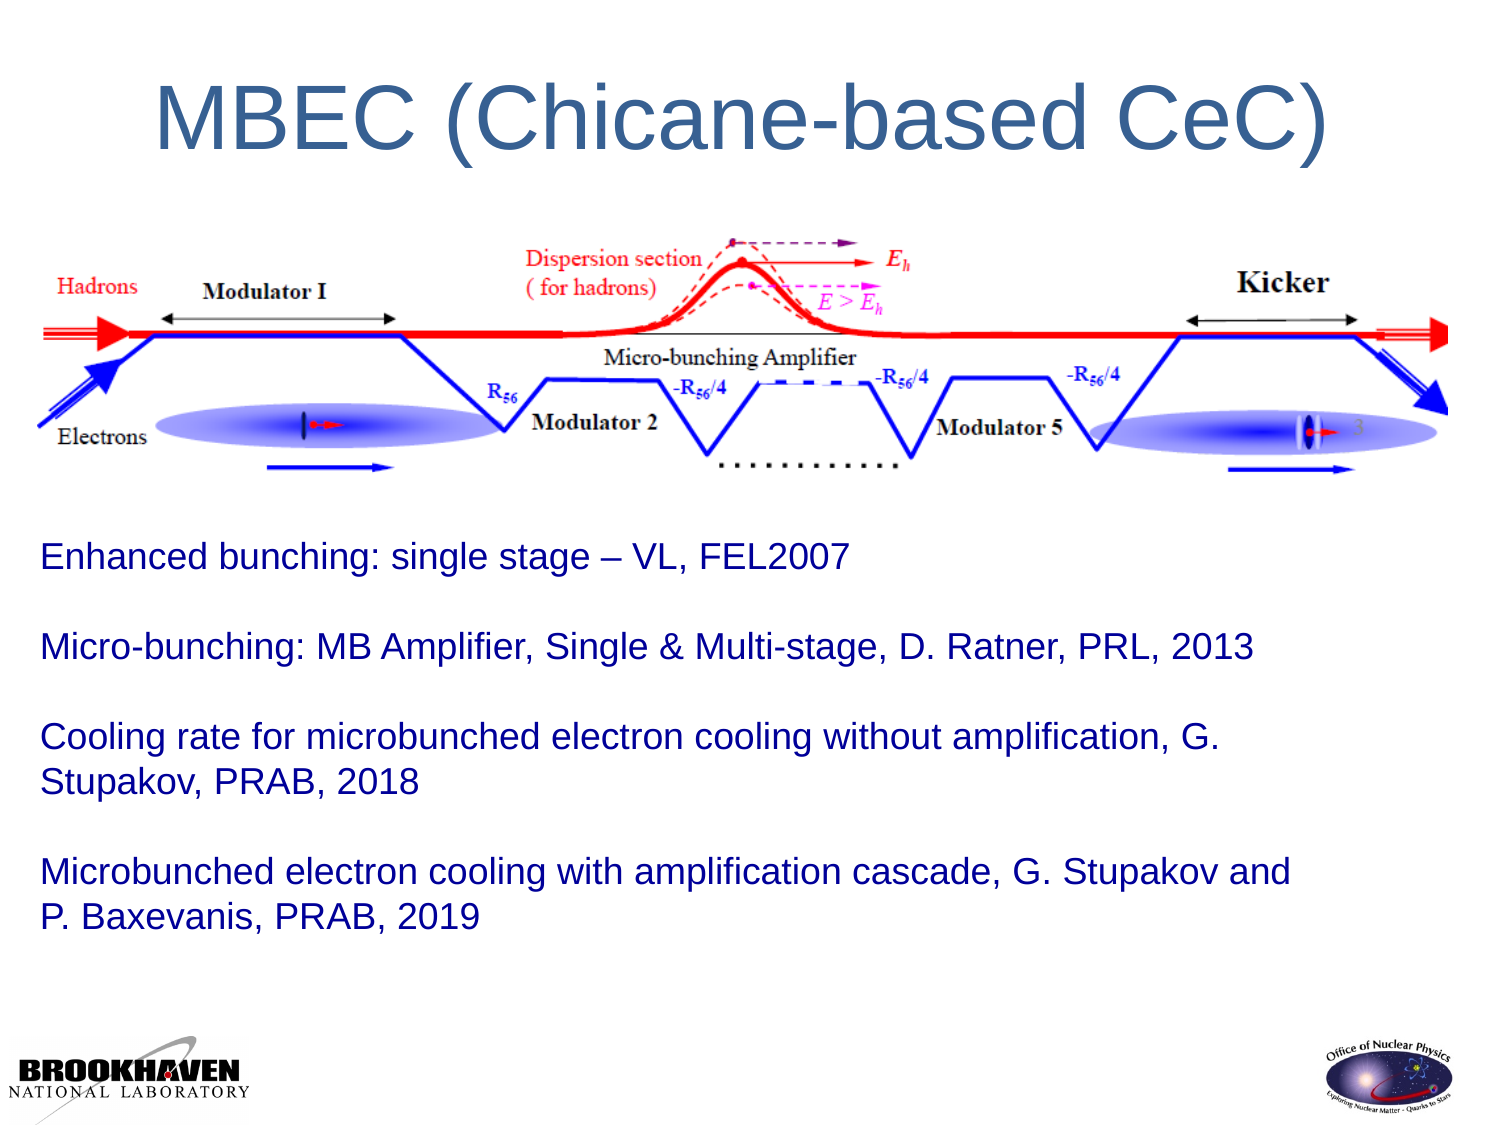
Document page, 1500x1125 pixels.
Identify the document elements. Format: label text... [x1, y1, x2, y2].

title MBEC (Chicane-based CeC) [67, 50, 1418, 235]
picture [1306, 1036, 1470, 1122]
picture [37, 237, 1448, 476]
picture [9, 1036, 249, 1125]
text_box Enhanced bunching: single stage – VL, FEL2007 Micro-bunching: MB Amplifier, Single & Multi-stage, D. Ratner, PRL, 2013 Cooling rate for microbunched electron cooling without amplification, G. Stupakov, PRAB, 2018 Microbunched electron cooling with amplification cascade, G. Stupakov and P. Baxevanis, PRAB, 2019 [24, 524, 1338, 945]
